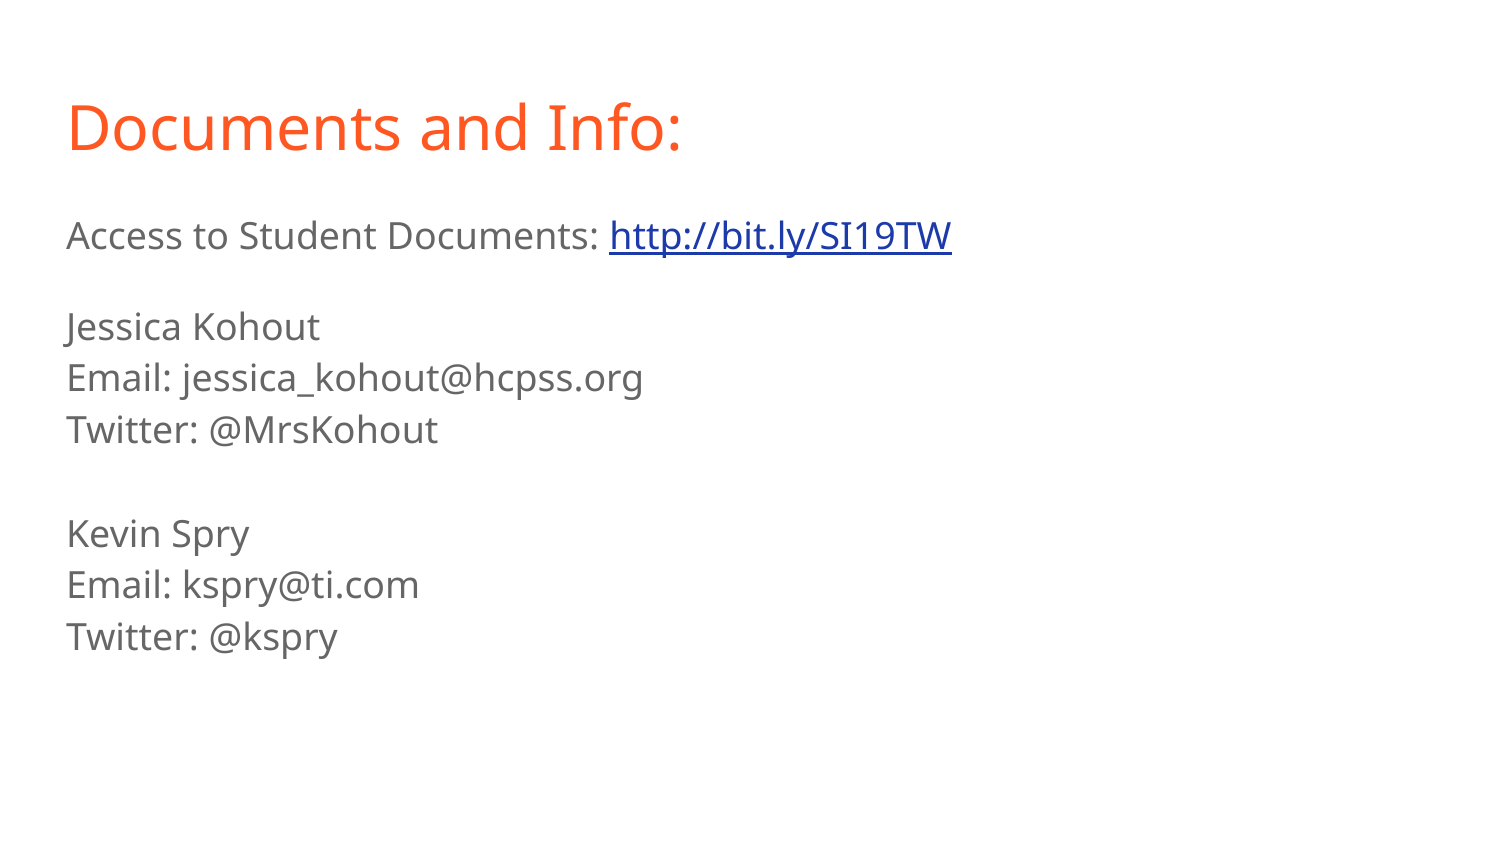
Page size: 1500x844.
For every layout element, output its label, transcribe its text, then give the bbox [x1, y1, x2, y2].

list Access to Student Documents: http://bit.ly/SI19TW Jessica Kohout Email: jessica_kohout@hcpss.org Twitter: @MrsKohout Kevin Spry Email: kspry@ti.com Twitter: @kspry [51, 189, 1449, 750]
title Documents and Info: [51, 72, 1449, 167]
